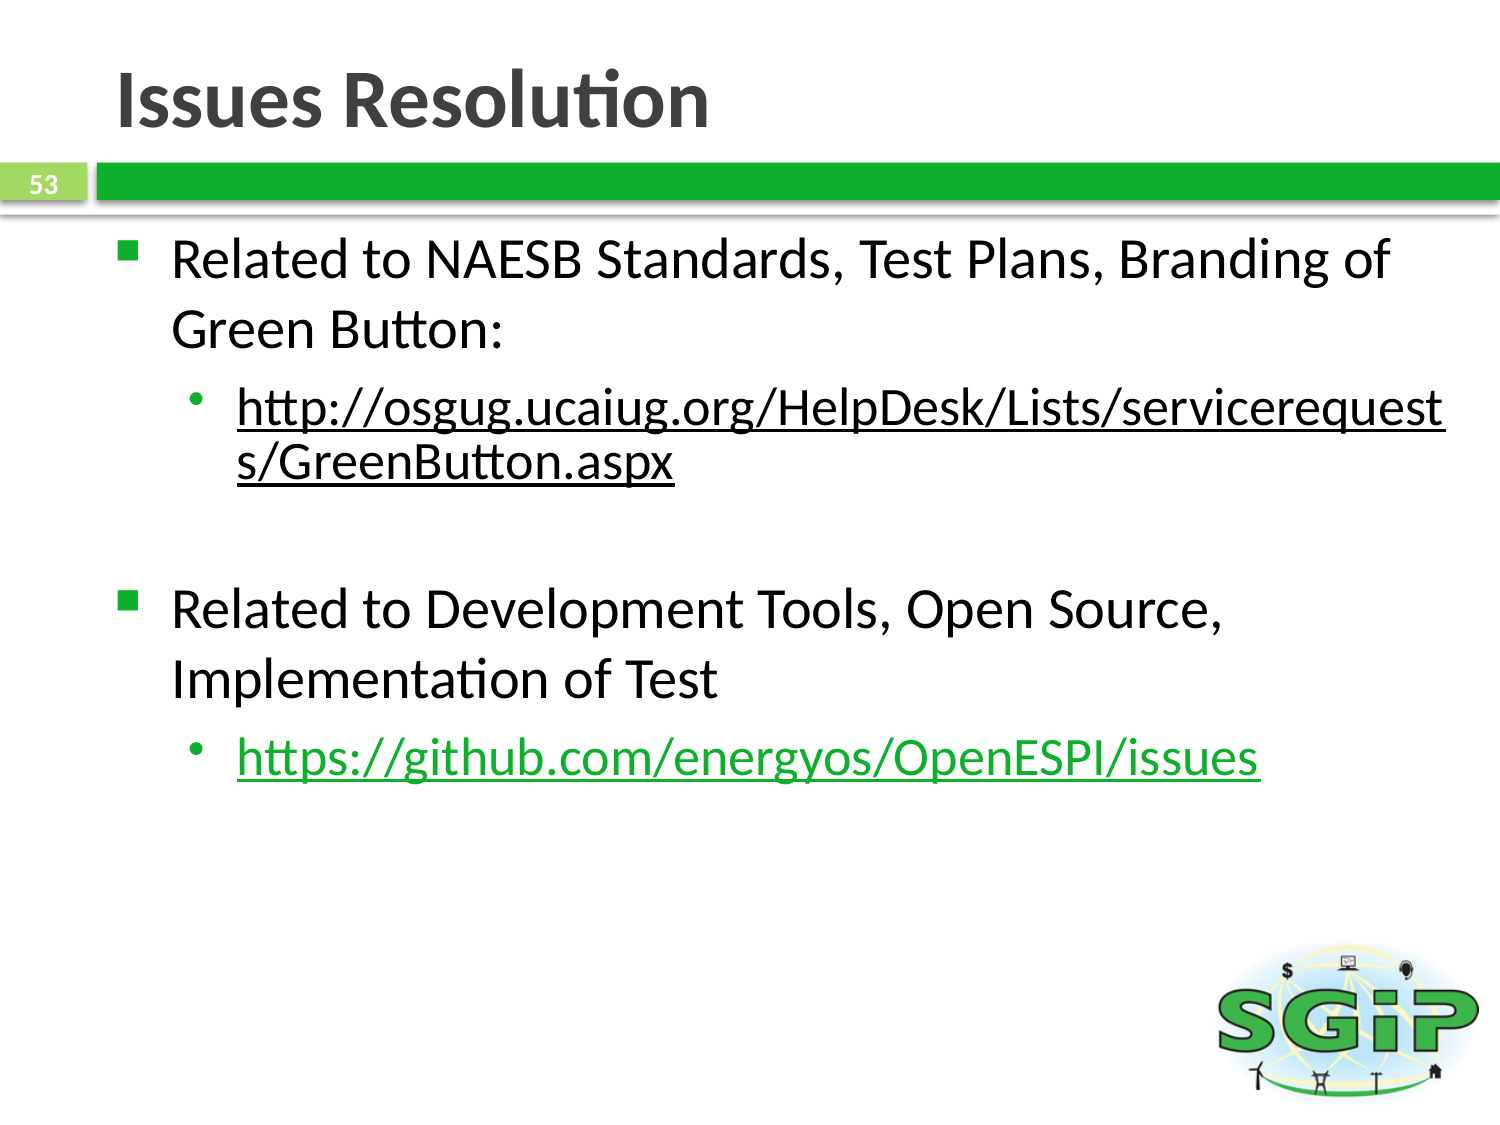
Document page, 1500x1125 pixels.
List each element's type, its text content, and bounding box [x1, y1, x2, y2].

list Related to NAESB Standards, Test Plans, Branding of Green Button: http://osgug.ucaiug.org/HelpDesk/Lists/servicerequests/GreenButton.aspx Related to Development Tools, Open Source, Implementation of Test https://github.com/energyos/OpenESPI/issues [99, 212, 1475, 1025]
title Issues Resolution [100, 12, 1475, 175]
slide_number 53 [0, 162, 88, 203]
picture [1212, 937, 1479, 1110]
